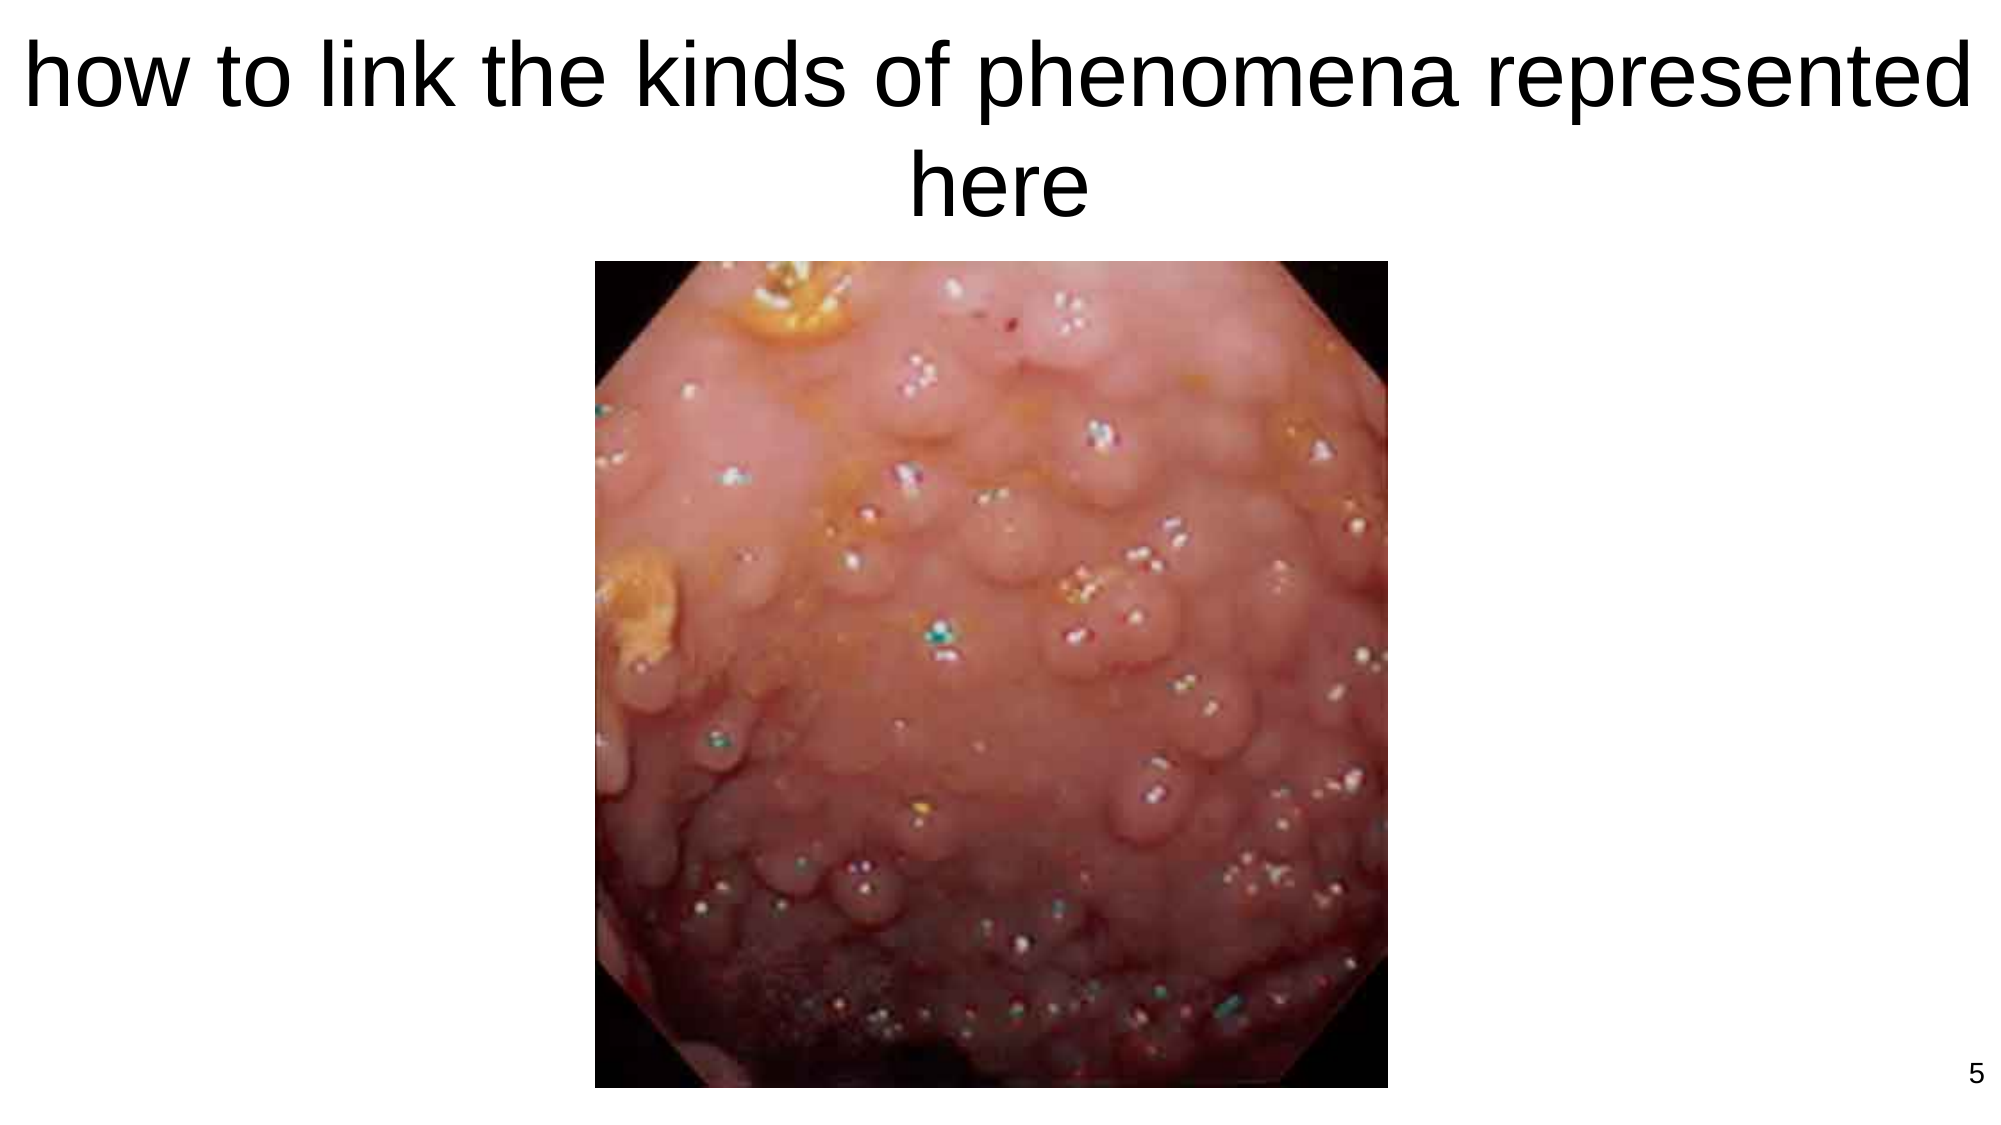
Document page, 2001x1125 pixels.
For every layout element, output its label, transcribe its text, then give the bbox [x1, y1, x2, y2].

picture [595, 261, 1388, 1088]
slide_number 5 [1533, 1046, 2000, 1125]
title how to link the kinds of phenomena represented here [0, 0, 2000, 250]
